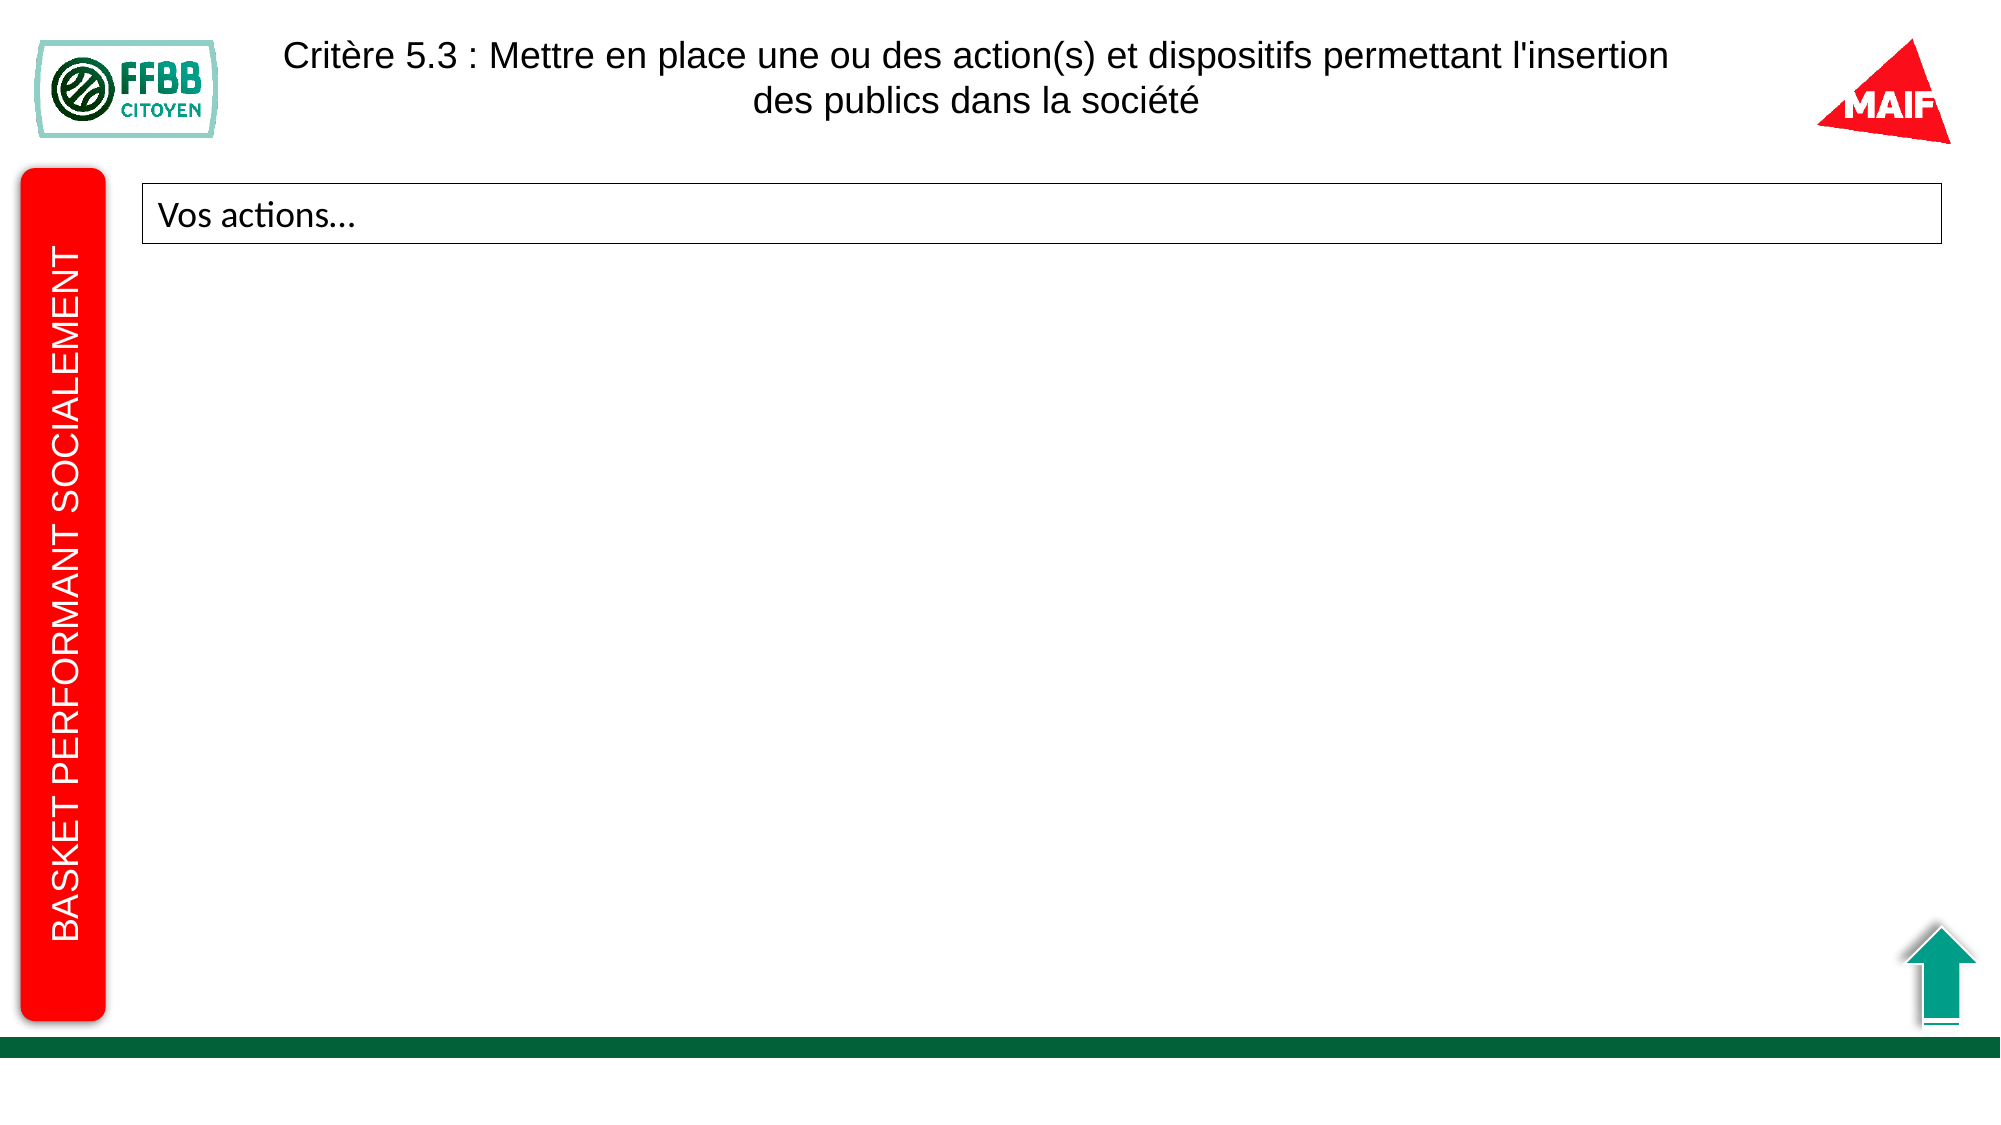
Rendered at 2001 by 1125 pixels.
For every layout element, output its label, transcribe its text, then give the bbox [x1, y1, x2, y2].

text_box Critère 5.3 : Mettre en place une ou des action(s) et dispositifs permettant l'insertion des publics dans la société [249, 23, 1703, 129]
picture [1790, 12, 1977, 170]
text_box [0, 1036, 2000, 1059]
text_box Vos actions… [142, 183, 1942, 244]
picture [34, 40, 218, 138]
text_box BASKET PERFORMANT SOCIALEMENT [20, 168, 106, 1022]
text_box [1901, 925, 1982, 1032]
